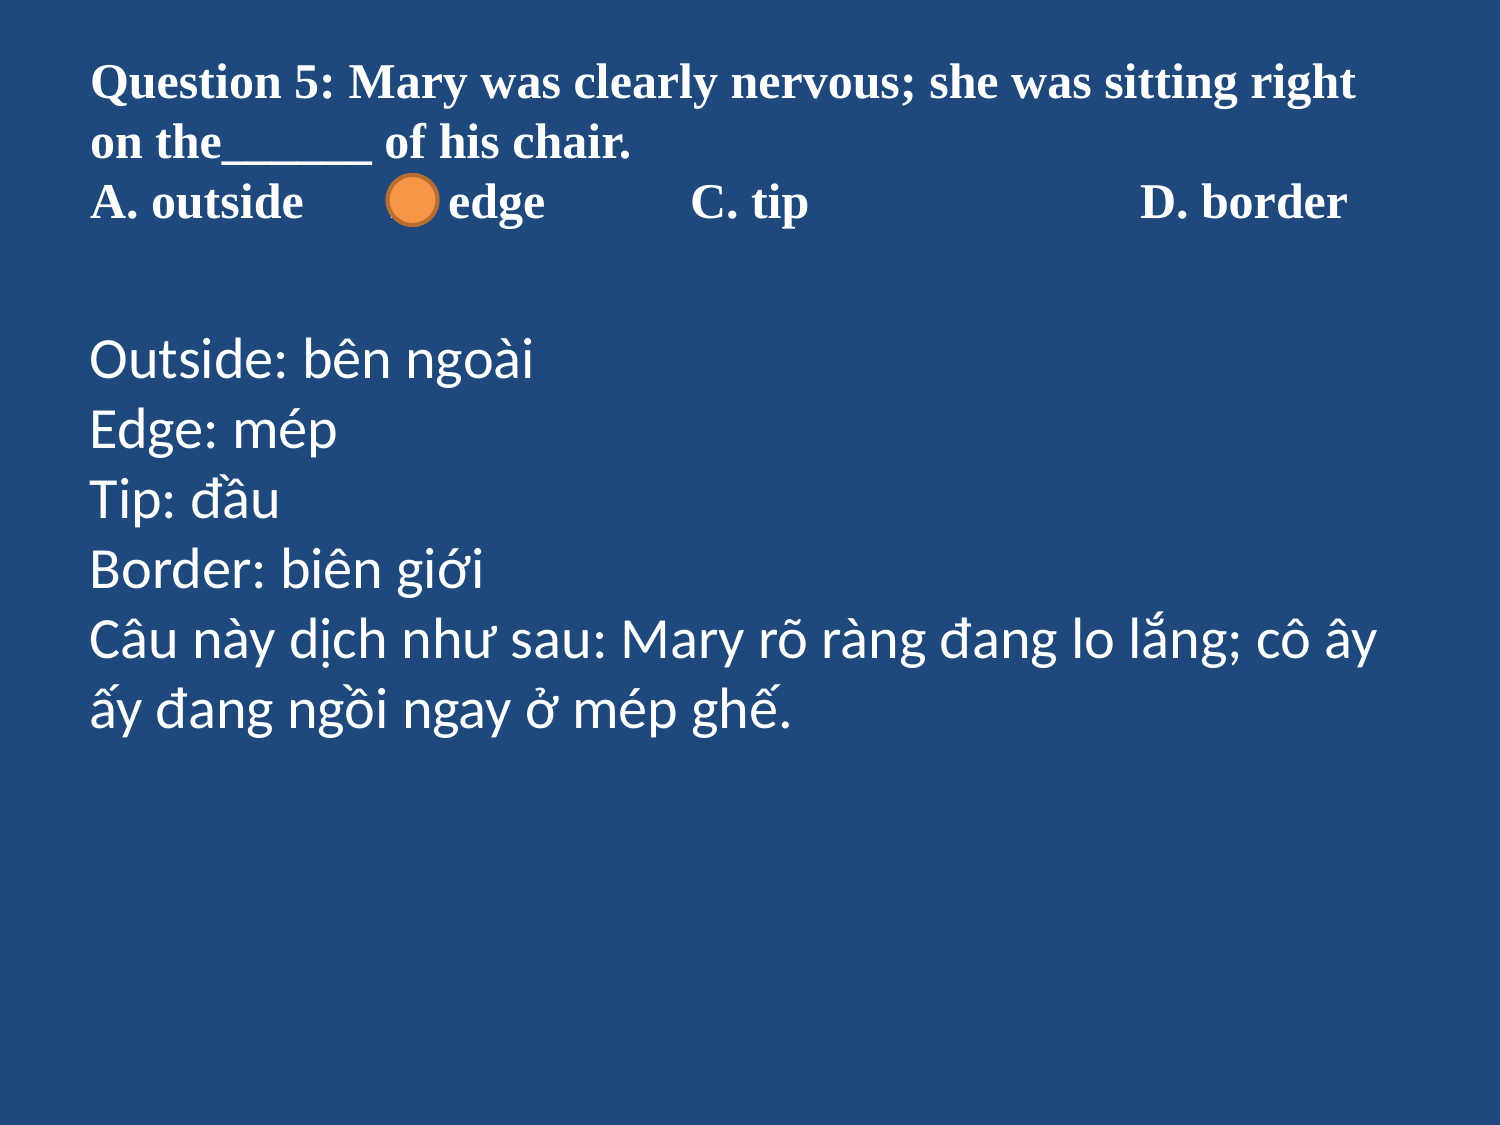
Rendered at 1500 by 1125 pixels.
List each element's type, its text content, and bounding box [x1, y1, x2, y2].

text_box [385, 172, 440, 228]
title Question 5: Mary was clearly nervous; she was sitting right on the______ of his chair. A. outside B. edge C. tip D. border [75, 45, 1425, 233]
text_box Outside: bên ngoài Edge: mép Tip: đầu Border: biên giới Câu này dịch như sau: Mary rõ ràng đang lo lắng; cô ây ấy đang ngồi ngay ở mép ghế. [74, 312, 1425, 818]
